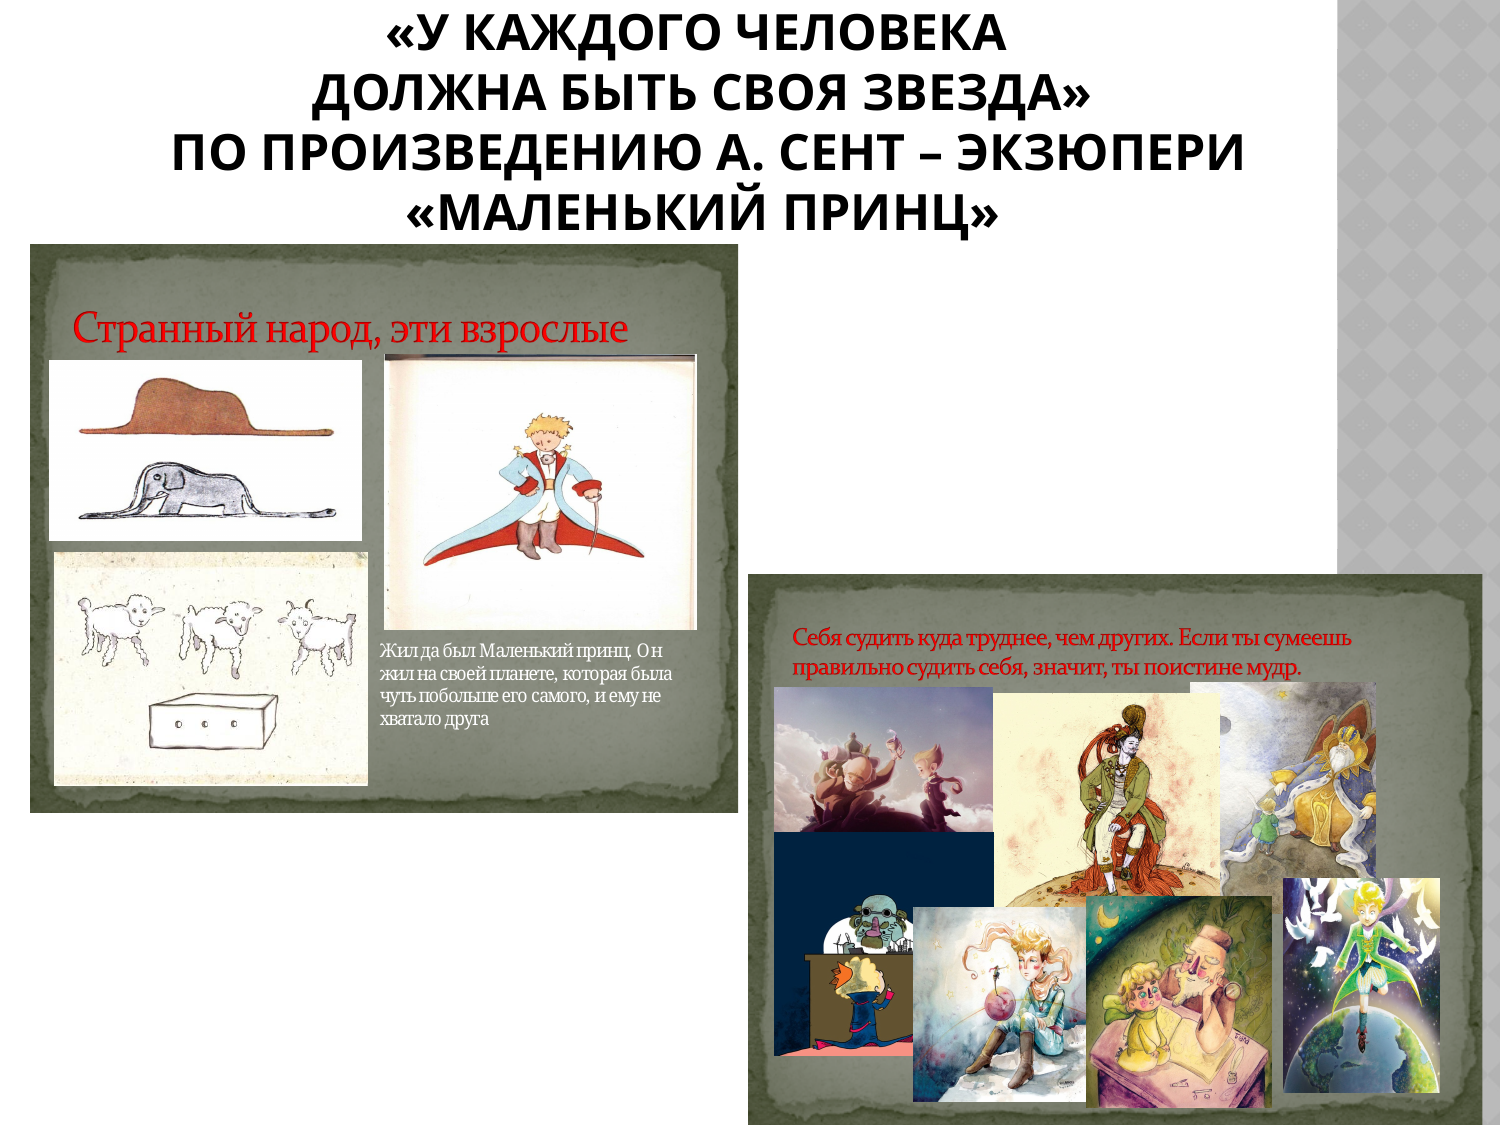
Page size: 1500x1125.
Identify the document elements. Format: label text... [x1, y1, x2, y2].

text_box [29, 243, 739, 814]
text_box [747, 573, 1483, 1125]
title «У каждого человека должна быть своя звезда» по произведению А. Сент – Экзюпери «Маленький принц» [41, 52, 1365, 241]
